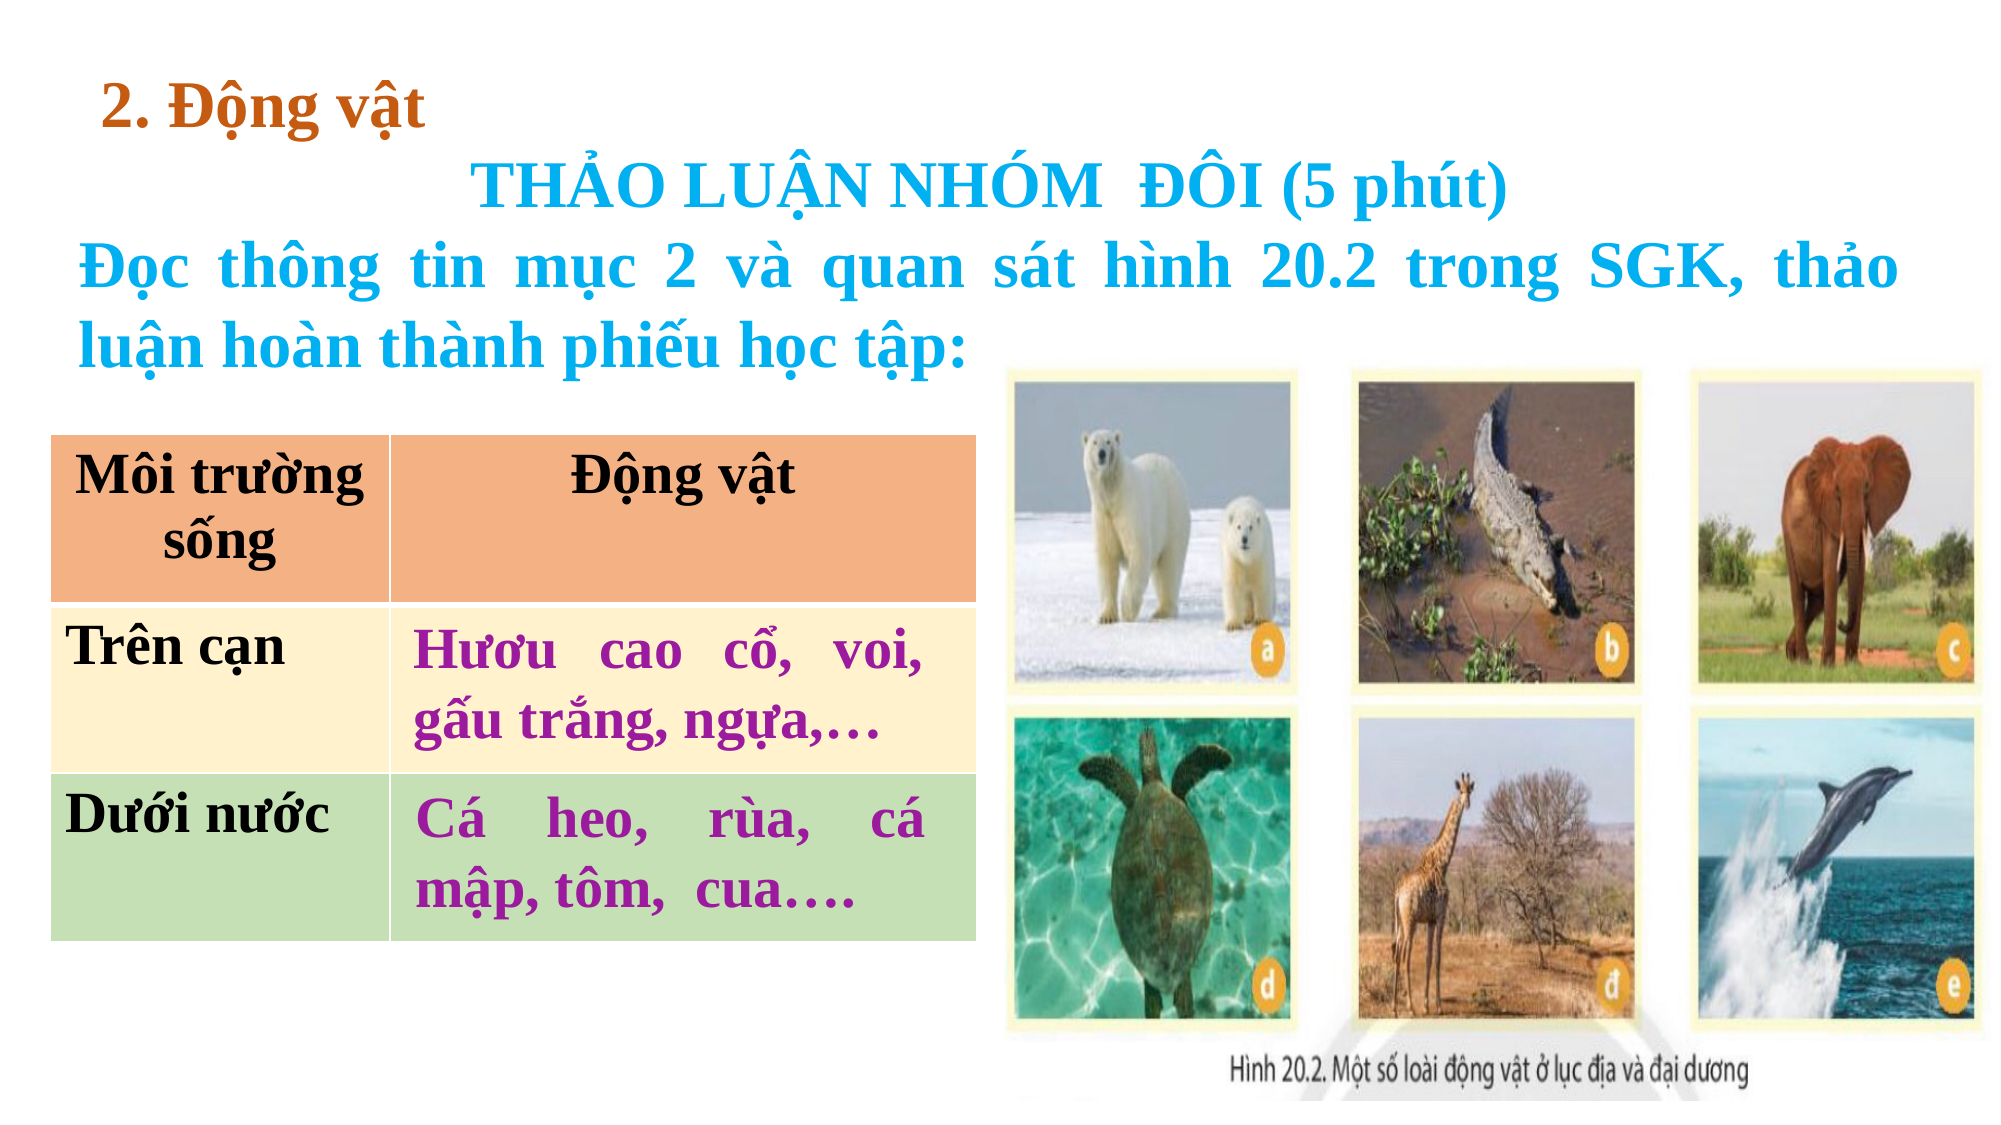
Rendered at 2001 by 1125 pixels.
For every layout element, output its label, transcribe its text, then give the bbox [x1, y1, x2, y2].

table_header Môi trường sống [51, 435, 389, 602]
table_header Động vật [391, 435, 976, 602]
table_cell [391, 608, 976, 772]
table_cell [391, 774, 976, 941]
text_box 2. Động vật [86, 13, 603, 149]
table_cell Trên cạn [51, 608, 389, 772]
table_cell Dưới nước [51, 774, 389, 941]
text_box THẢO LUẬN NHÓM ĐÔI (5 phút) Đọc thông tin mục 2 và quan sát hình 20.2 trong SGK, thảo luận hoàn thành phiếu học tập: [63, 133, 1917, 389]
text_box Cá heo, rùa, cá mập, tôm, cua…. [400, 795, 942, 904]
text_box Hươu cao cổ, voi, gấu trắng, ngựa,… [397, 601, 939, 759]
picture [1004, 358, 2000, 1101]
